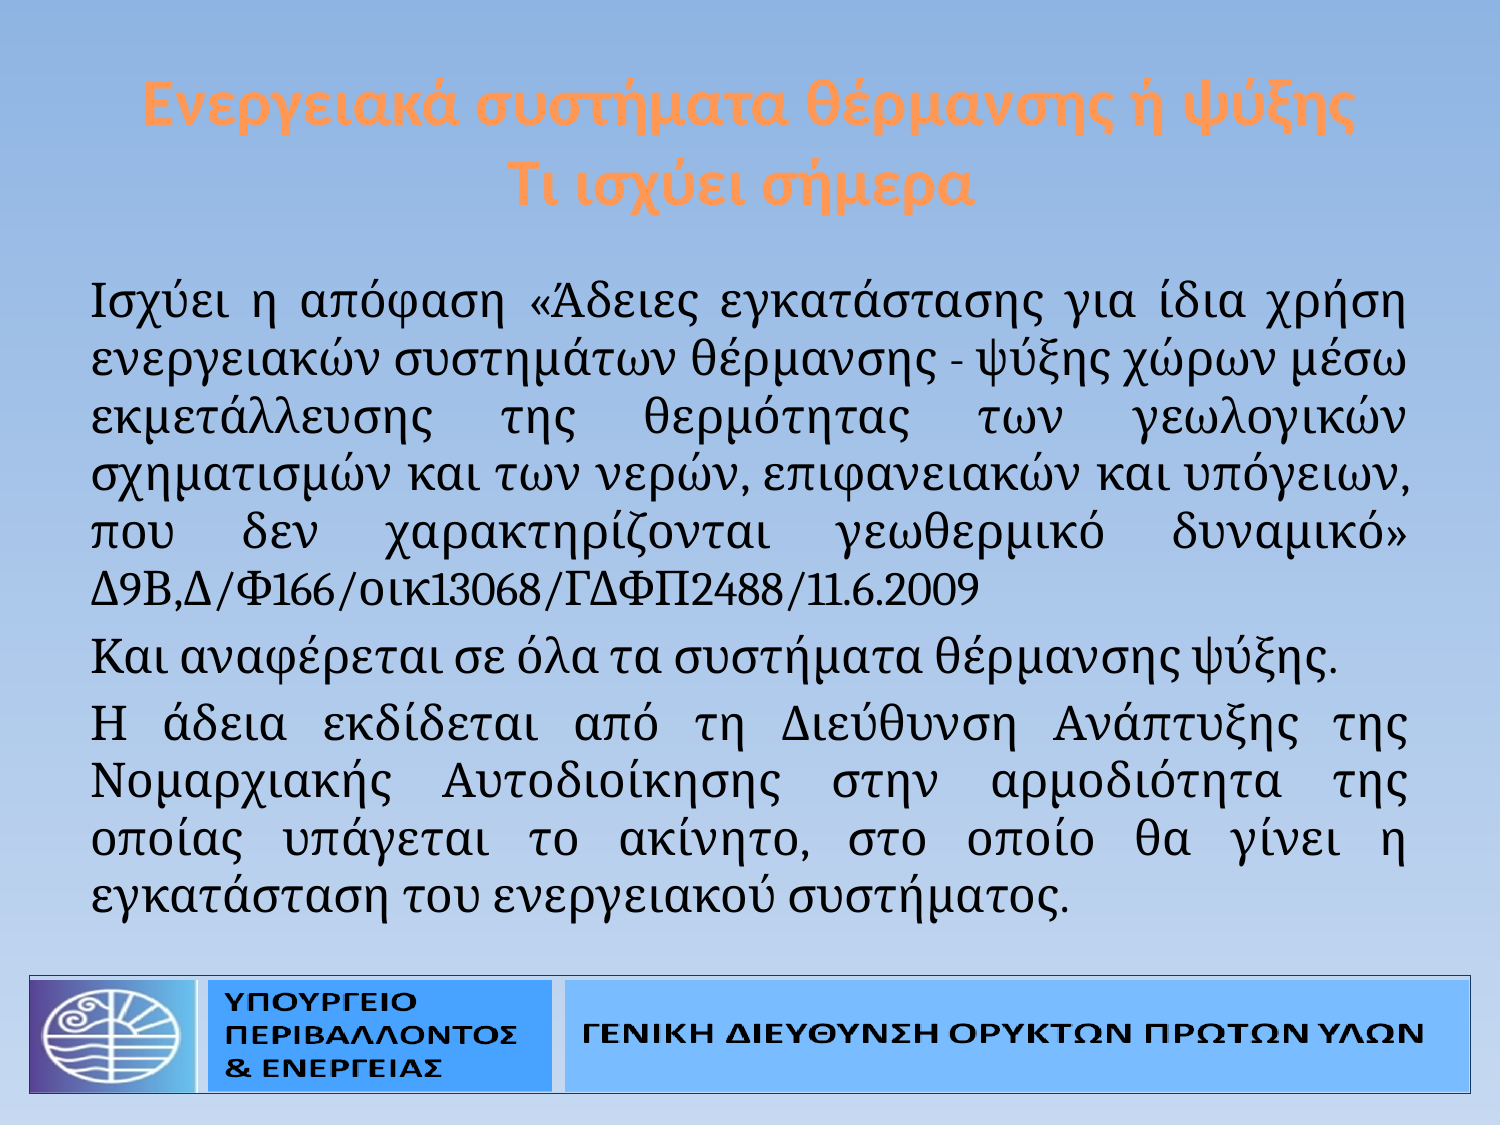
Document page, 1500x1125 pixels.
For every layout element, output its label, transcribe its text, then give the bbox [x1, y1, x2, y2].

picture [29, 975, 1471, 1095]
title Ενεργειακά συστήματα θέρμανσης ή ψύξης Τι ισχύει σήμερα [75, 45, 1425, 233]
list Ισχύει η απόφαση «Άδειες εγκατάστασης για ίδια χρήση ενεργειακών συστημάτων θέρμανσης - ψύξης χώρων μέσω εκμετάλλευσης της θερμότητας των γεωλογικών σχηματισμών και των νερών, επιφανειακών και υπόγειων, που δεν χαρακτηρίζονται γεωθερμικό δυναμικό» Δ9Β,Δ/Φ166/οικ13068/ΓΔΦΠ2488/11.6.2009 Και αναφέρεται σε όλα τα συστήματα θέρμανσης ψύξης. Η άδεια εκδίδεται από τη Διεύθυνση Ανάπτυξης της Νομαρχιακής Αυτοδιοίκησης στην αρμοδιότητα της οποίας υπάγεται το ακίνητο, στο οποίο θα γίνει η εγκατάσταση του ενεργειακού συστήματος. [75, 262, 1425, 941]
